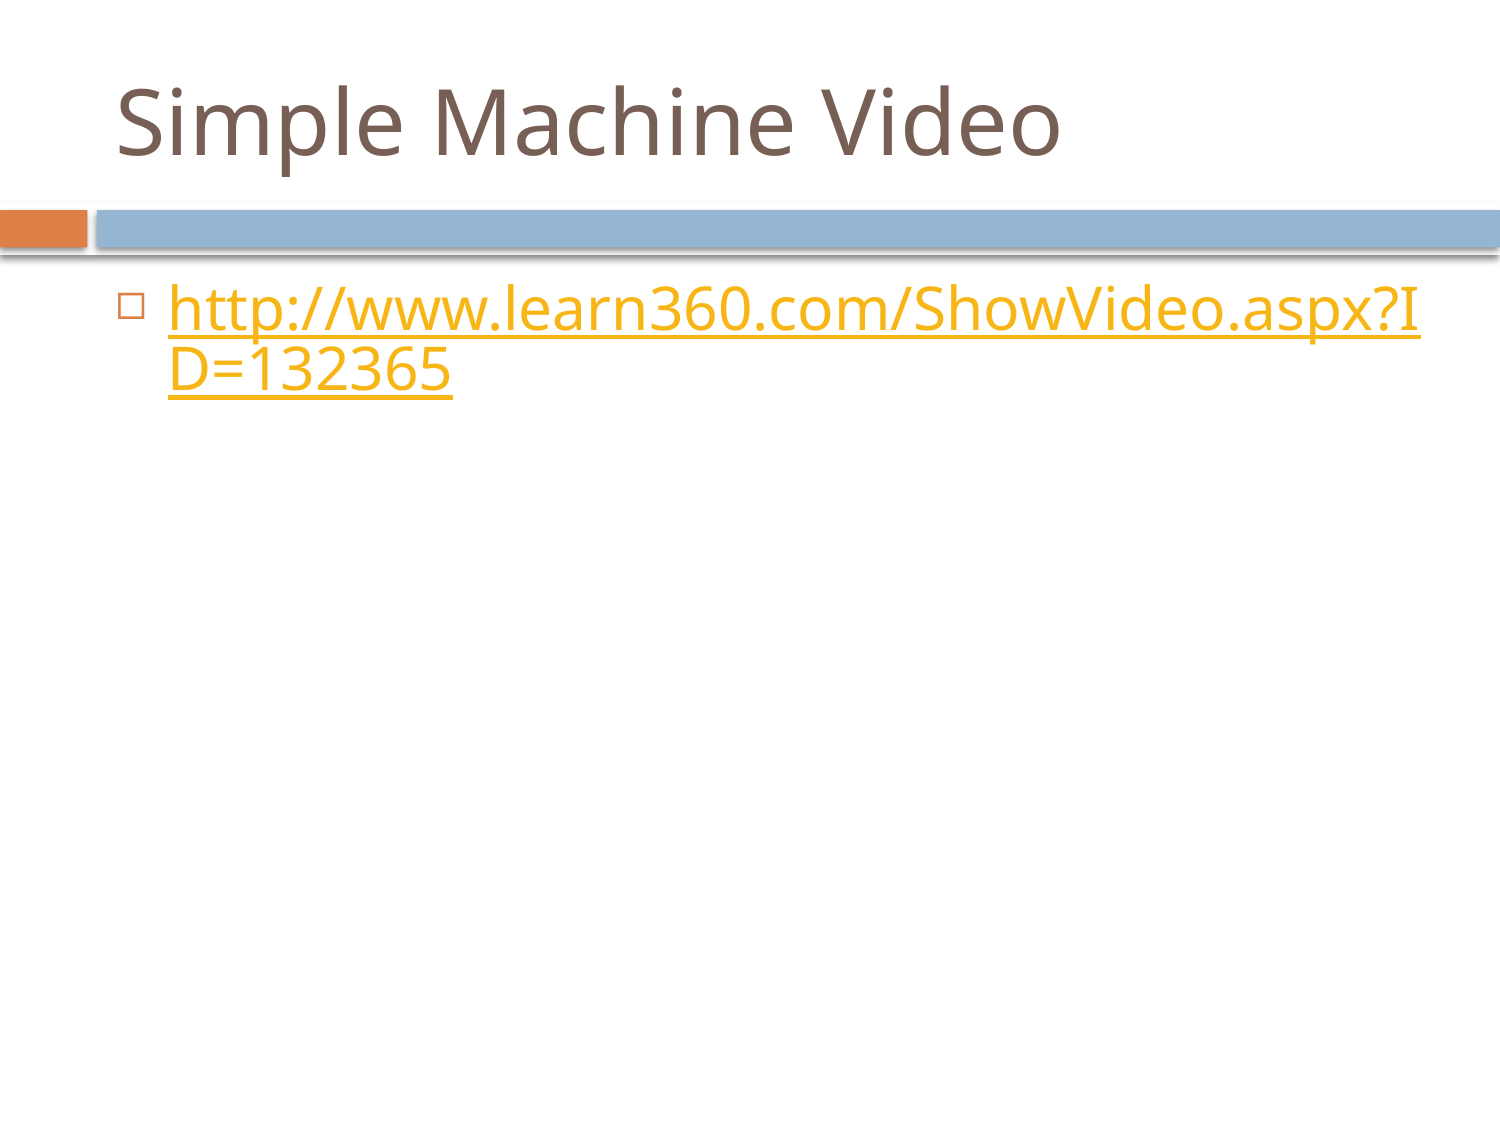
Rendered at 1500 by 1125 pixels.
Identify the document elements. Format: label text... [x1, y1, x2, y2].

title Simple Machine Video [100, 37, 1438, 200]
list http://www.learn360.com/ShowVideo.aspx?ID=132365 [100, 262, 1438, 1000]
